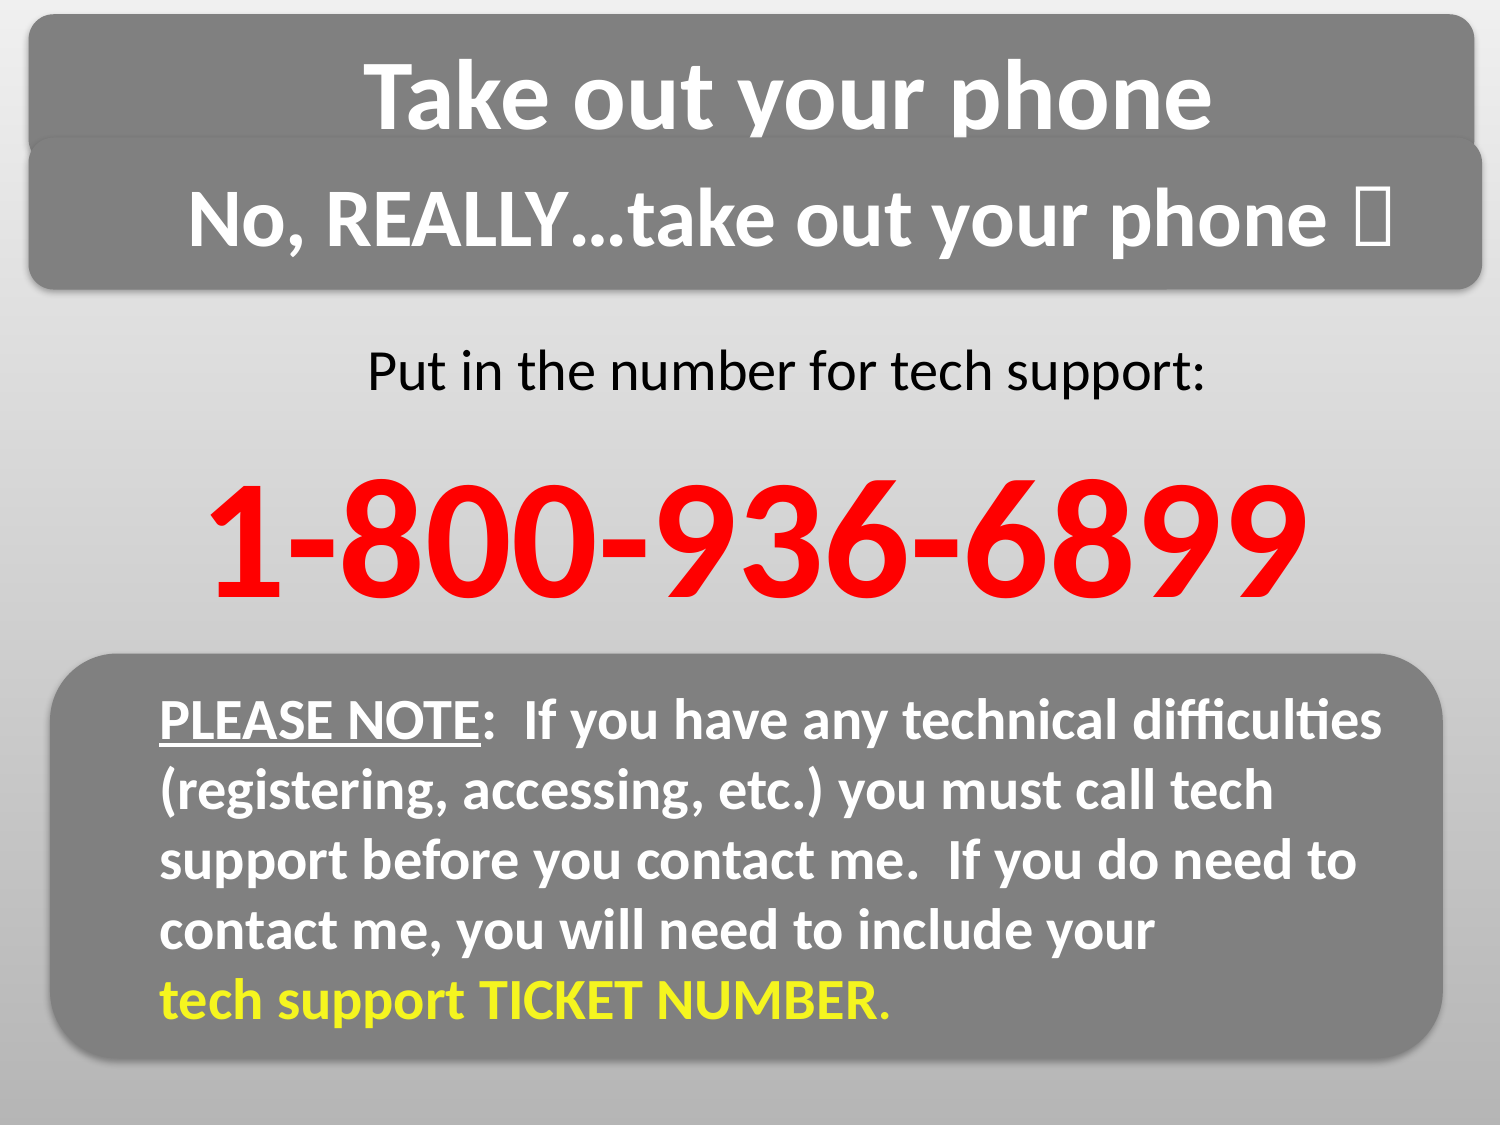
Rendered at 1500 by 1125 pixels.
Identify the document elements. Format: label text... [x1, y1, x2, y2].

text_box PLEASE NOTE: If you have any technical difficulties (registering, accessing, etc.) you must call tech support before you contact me. If you do need to contact me, you will need to include your tech support TICKET NUMBER. [49, 653, 1443, 1059]
text_box No, REALLY…take out your phone  [28, 137, 1483, 290]
text_box 1-800-936-6899 [67, 375, 1443, 654]
text_box Take out your phone [28, 14, 1475, 148]
text_box Put in the number for tech support: [224, 324, 1350, 438]
